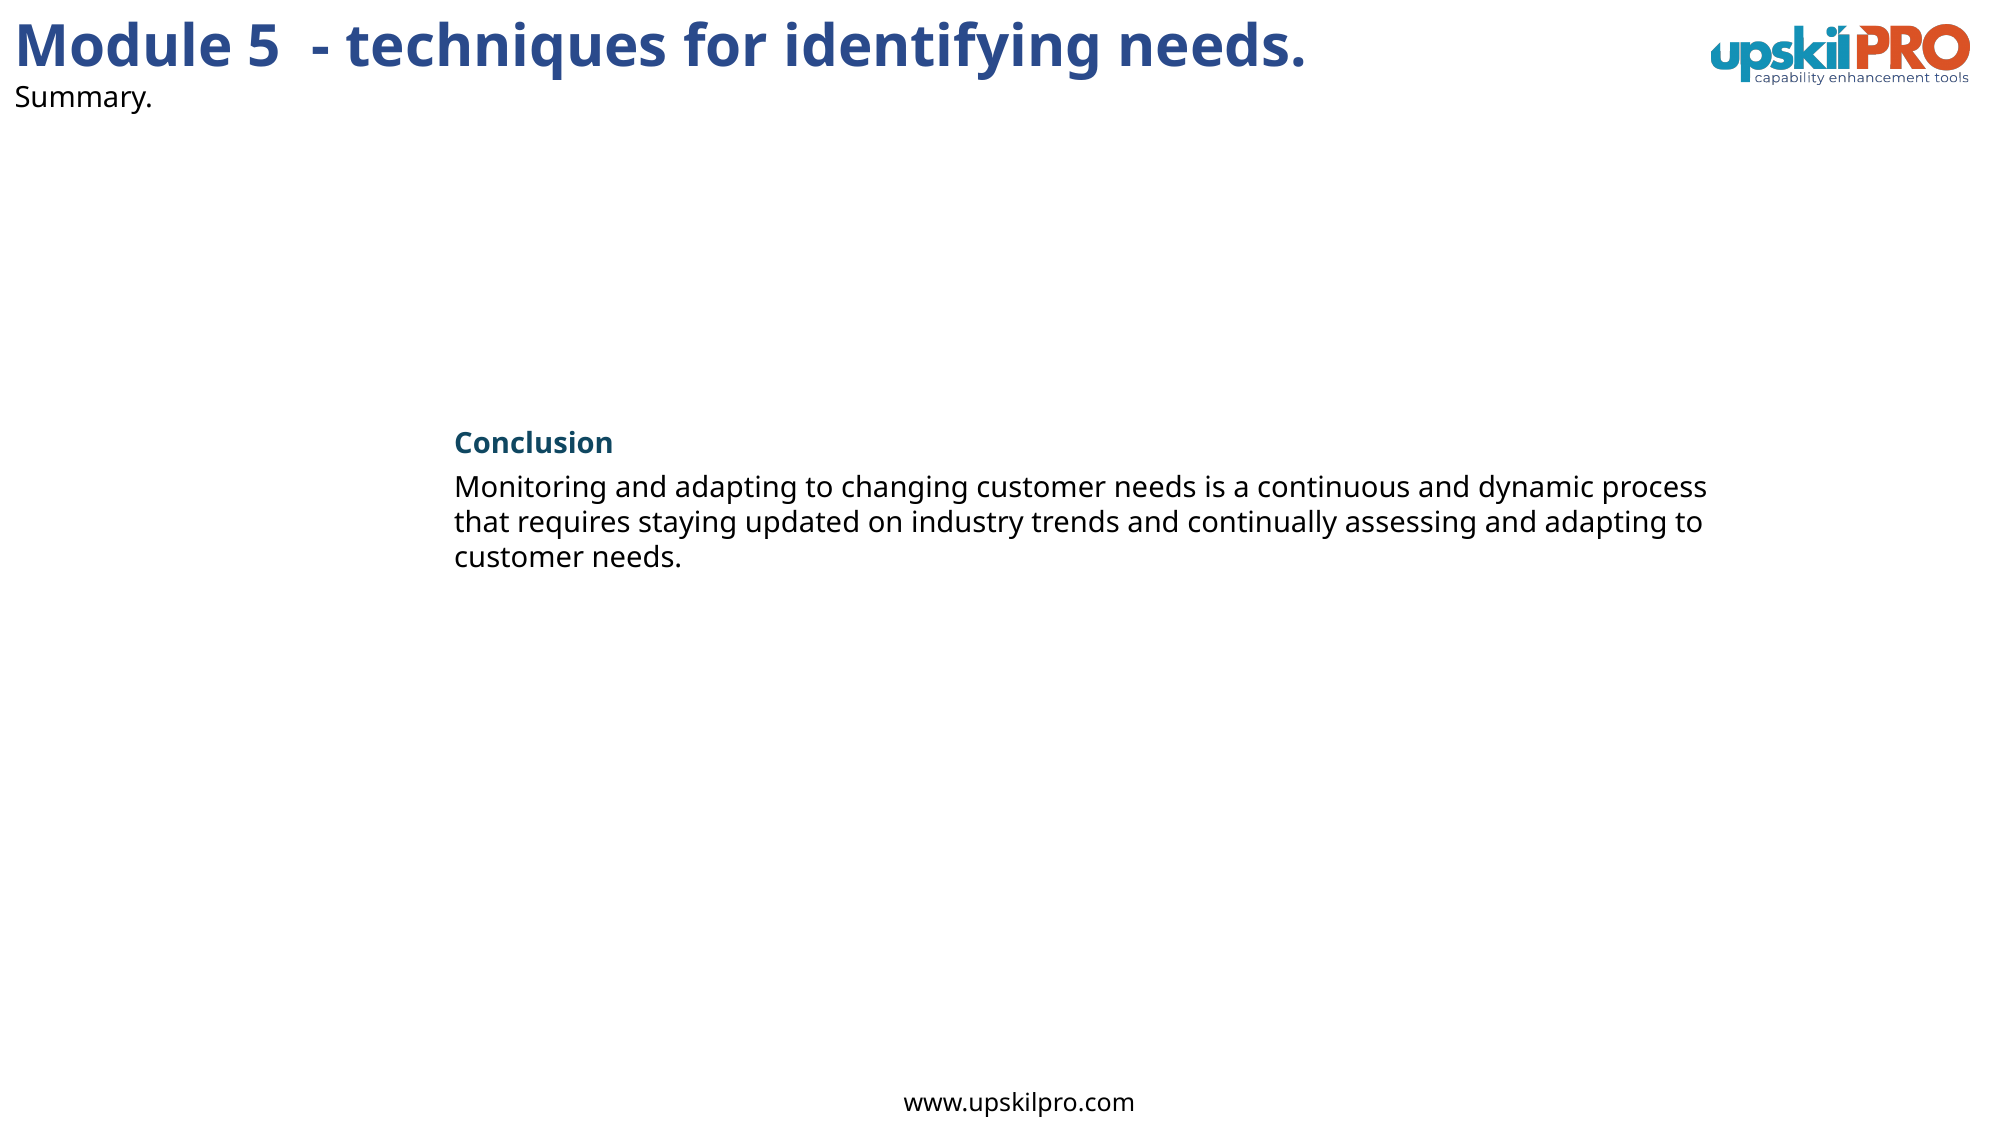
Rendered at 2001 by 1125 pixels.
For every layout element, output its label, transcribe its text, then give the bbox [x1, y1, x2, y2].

text_box Module 5 - techniques for identifying needs. Summary. [0, 1, 1415, 121]
picture [1711, 24, 1970, 85]
text_box www.upskilpro.com [813, 1079, 1226, 1125]
text_box Conclusion Monitoring and adapting to changing customer needs is a continuous and dynamic process that requires staying updated on industry trends and continually assessing and adapting to customer needs. [439, 415, 1725, 581]
